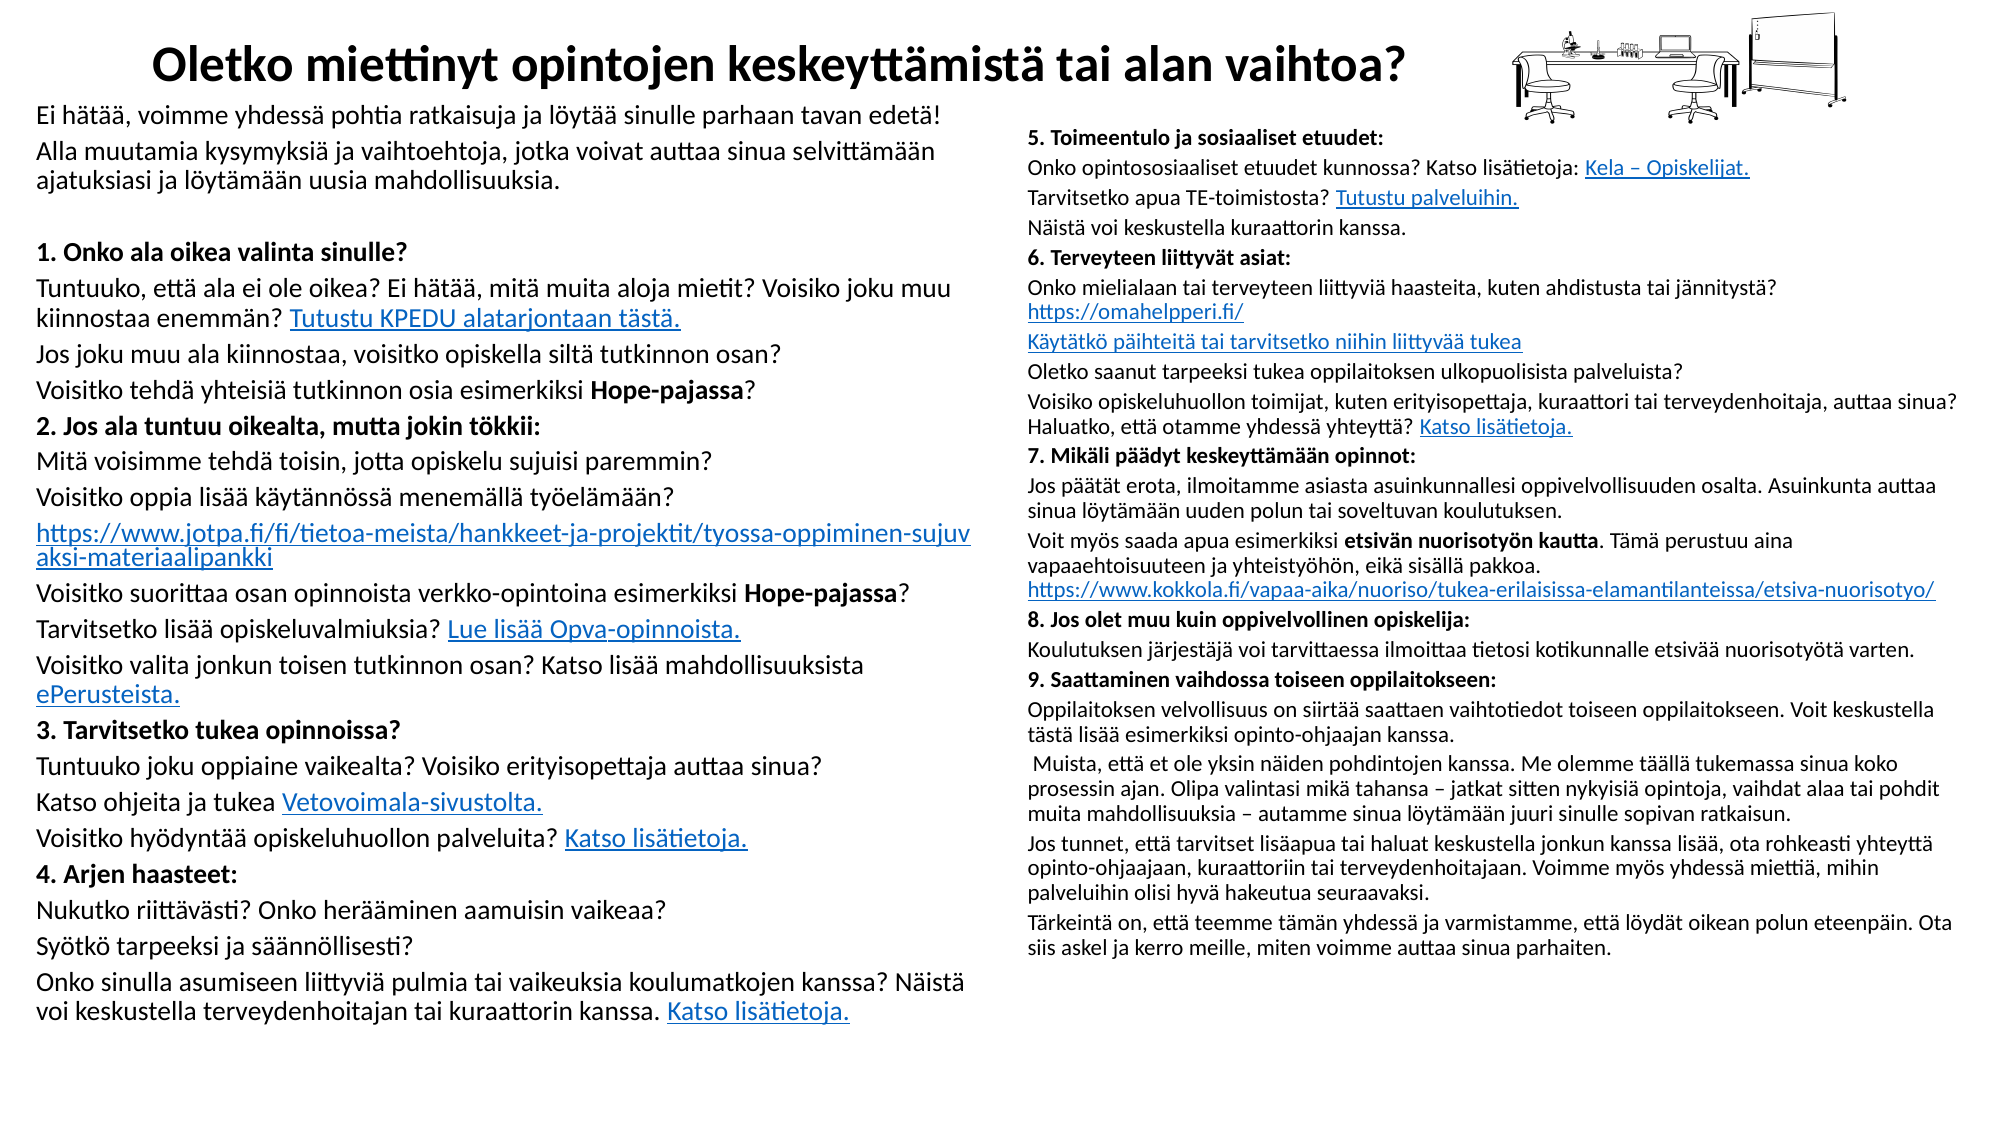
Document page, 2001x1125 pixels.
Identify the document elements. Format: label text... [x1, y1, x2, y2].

list 5. Toimeentulo ja sosiaaliset etuudet: Onko opintososiaaliset etuudet kunnossa? Katso lisätietoja: Kela – Opiskelijat. Tarvitsetko apua TE-toimistosta? Tutustu palveluihin. Näistä voi keskustella kuraattorin kanssa. 6. Terveyteen liittyvät asiat: Onko mielialaan tai terveyteen liittyviä haasteita, kuten ahdistusta tai jännitystä? https://omahelpperi.fi/ Käytätkö päihteitä tai tarvitsetko niihin liittyvää tukea Oletko saanut tarpeeksi tukea oppilaitoksen ulkopuolisista palveluista? Voisiko opiskeluhuollon toimijat, kuten erityisopettaja, kuraattori tai terveydenhoitaja, auttaa sinua? Haluatko, että otamme yhdessä yhteyttä? Katso lisätietoja. 7. Mikäli päädyt keskeyttämään opinnot: Jos päätät erota, ilmoitamme asiasta asuinkunnallesi oppivelvollisuuden osalta. Asuinkunta auttaa sinua löytämään uuden polun tai soveltuvan koulutuksen. Voit myös saada apua esimerkiksi etsivän nuorisotyön kautta. Tämä perustuu aina vapaaehtoisuuteen ja yhteistyöhön, eikä sisällä pakkoa. https://www.kokkola.fi/vapaa-aika/nuoriso/tukea-erilaisissa-elamantilanteissa/etsiva-nuorisotyo/ 8. Jos olet muu kuin oppivelvollinen opiskelija: Koulutuksen järjestäjä voi tarvittaessa ilmoittaa tietosi kotikunnalle etsivää nuorisotyötä varten. 9. Saattaminen vaihdossa toiseen oppilaitokseen: Oppilaitoksen velvollisuus on siirtää saattaen vaihtotiedot toiseen oppilaitokseen. Voit keskustella tästä lisää esimerkiksi opinto-ohjaajan kanssa. Muista, että et ole yksin näiden pohdintojen kanssa. Me olemme täällä tukemassa sinua koko prosessin ajan. Olipa valintasi mikä tahansa – jatkat sitten nykyisiä opintoja, vaihdat alaa tai pohdit muita mahdollisuuksia – autamme sinua löytämään juuri sinulle sopivan ratkaisun. Jos tunnet, että tarvitset lisäapua tai haluat keskustella jonkun kanssa lisää, ota rohkeasti yhteyttä opinto-ohjaajaan, kuraattoriin tai terveydenhoitajaan. Voimme myös yhdessä miettiä, mihin palveluihin olisi hyvä hakeutua seuraavaksi. Tärkeintä on, että teemme tämän yhdessä ja varmistamme, että löydät oikean polun eteenpäin. Ota siis askel ja kerro meille, miten voimme auttaa sinua parhaiten. [1012, 118, 1979, 1014]
picture [1495, 0, 1861, 142]
list Ei hätää, voimme yhdessä pohtia ratkaisuja ja löytää sinulle parhaan tavan edetä! Alla muutamia kysymyksiä ja vaihtoehtoja, jotka voivat auttaa sinua selvittämään ajatuksiasi ja löytämään uusia mahdollisuuksia. 1. Onko ala oikea valinta sinulle? Tuntuuko, että ala ei ole oikea? Ei hätää, mitä muita aloja mietit? Voisiko joku muu kiinnostaa enemmän? Tutustu KPEDU alatarjontaan tästä. Jos joku muu ala kiinnostaa, voisitko opiskella siltä tutkinnon osan? Voisitko tehdä yhteisiä tutkinnon osia esimerkiksi Hope-pajassa? 2. Jos ala tuntuu oikealta, mutta jokin tökkii: Mitä voisimme tehdä toisin, jotta opiskelu sujuisi paremmin? Voisitko oppia lisää käytännössä menemällä työelämään? https://www.jotpa.fi/fi/tietoa-meista/hankkeet-ja-projektit/tyossa-oppiminen-sujuvaksi-materiaalipankki Voisitko suorittaa osan opinnoista verkko-opintoina esimerkiksi Hope-pajassa? Tarvitsetko lisää opiskeluvalmiuksia? Lue lisää Opva-opinnoista. Voisitko valita jonkun toisen tutkinnon osan? Katso lisää mahdollisuuksista ePerusteista. 3. Tarvitsetko tukea opinnoissa? Tuntuuko joku oppiaine vaikealta? Voisiko erityisopettaja auttaa sinua? Katso ohjeita ja tukea Vetovoimala-sivustolta. Voisitko hyödyntää opiskeluhuollon palveluita? Katso lisätietoja. 4. Arjen haasteet: Nukutko riittävästi? Onko herääminen aamuisin vaikeaa? Syötkö tarpeeksi ja säännöllisesti? Onko sinulla asumiseen liittyviä pulmia tai vaikeuksia koulumatkojen kanssa? Näistä voi keskustella terveydenhoitajan tai kuraattorin kanssa. Katso lisätietoja. [21, 93, 988, 1014]
title Oletko miettinyt opintojen keskeyttämistä tai alan vaihtoa? [137, 29, 1495, 141]
